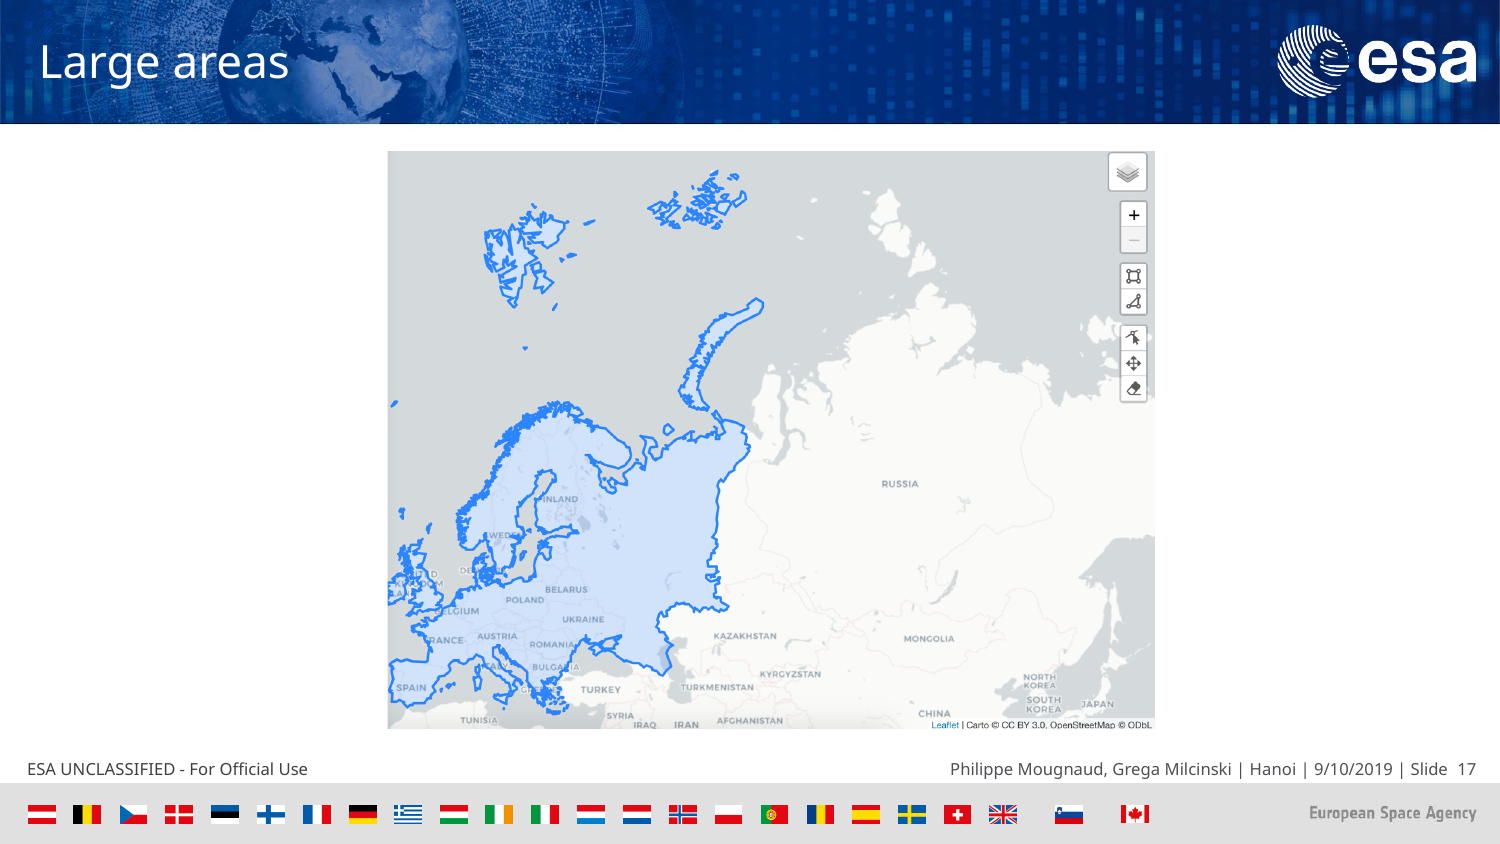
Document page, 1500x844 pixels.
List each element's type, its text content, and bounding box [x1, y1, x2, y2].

title Large areas [23, 24, 1201, 96]
picture [0, 0, 1500, 844]
